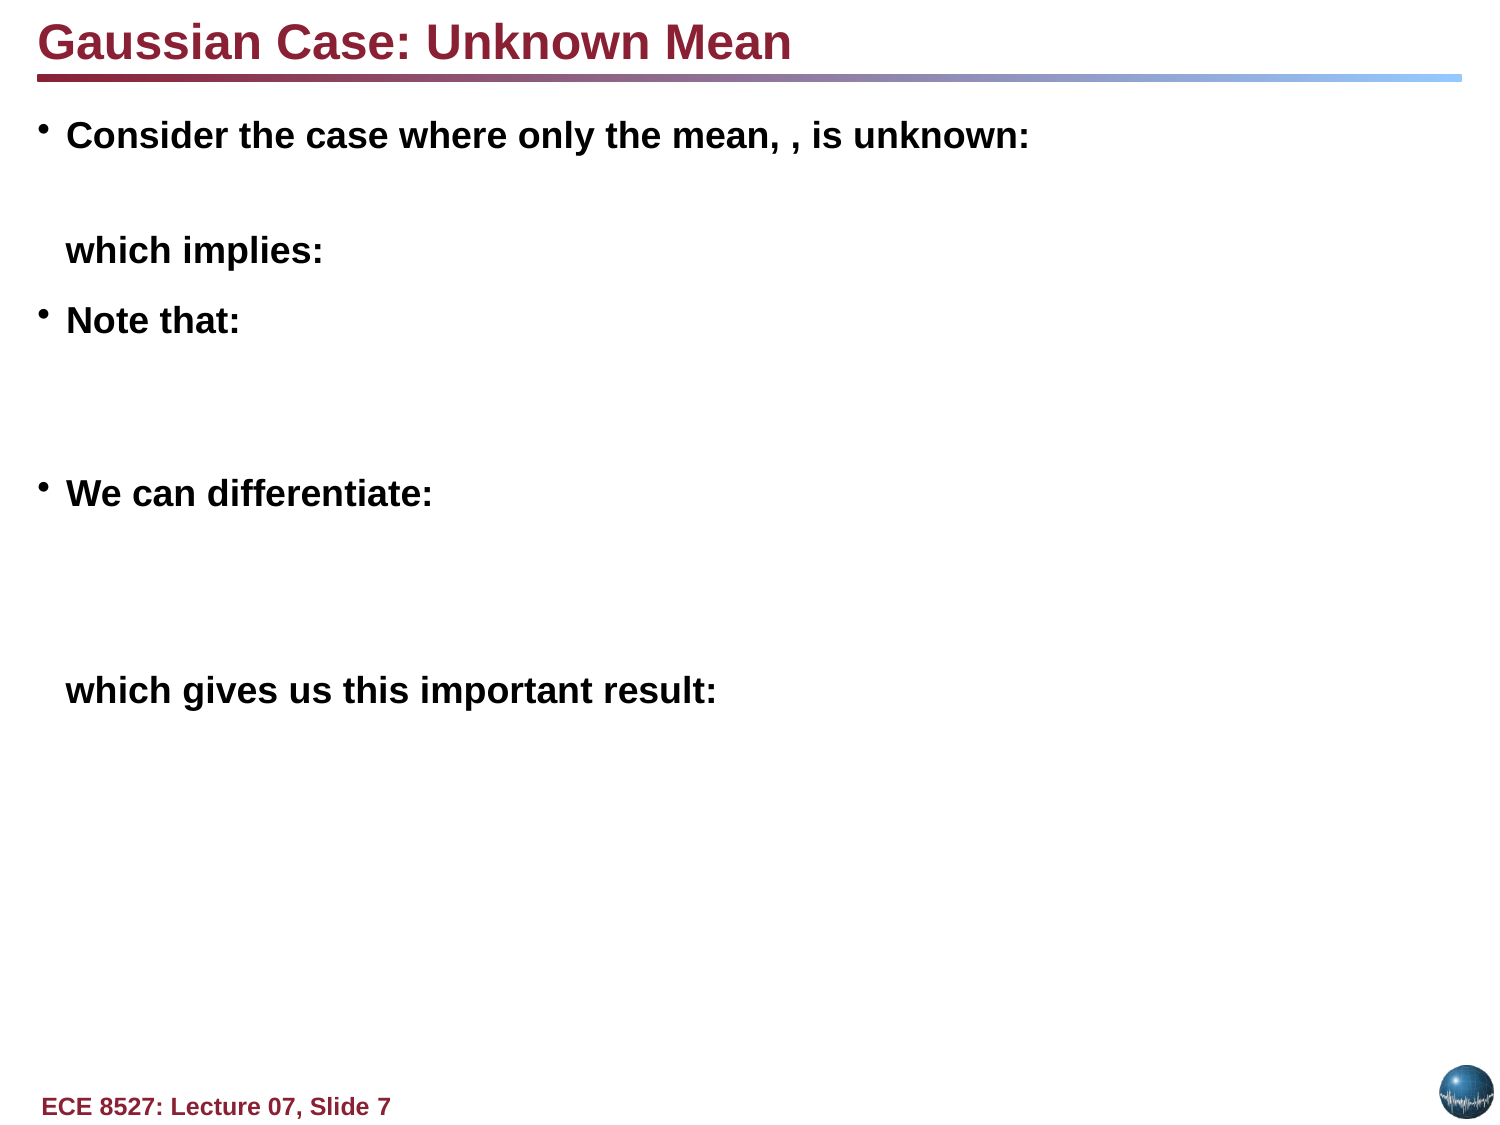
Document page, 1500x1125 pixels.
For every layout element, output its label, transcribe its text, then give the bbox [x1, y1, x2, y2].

picture [1439, 1065, 1494, 1119]
text_box Gaussian Case: Unknown Mean [37, 9, 1463, 70]
